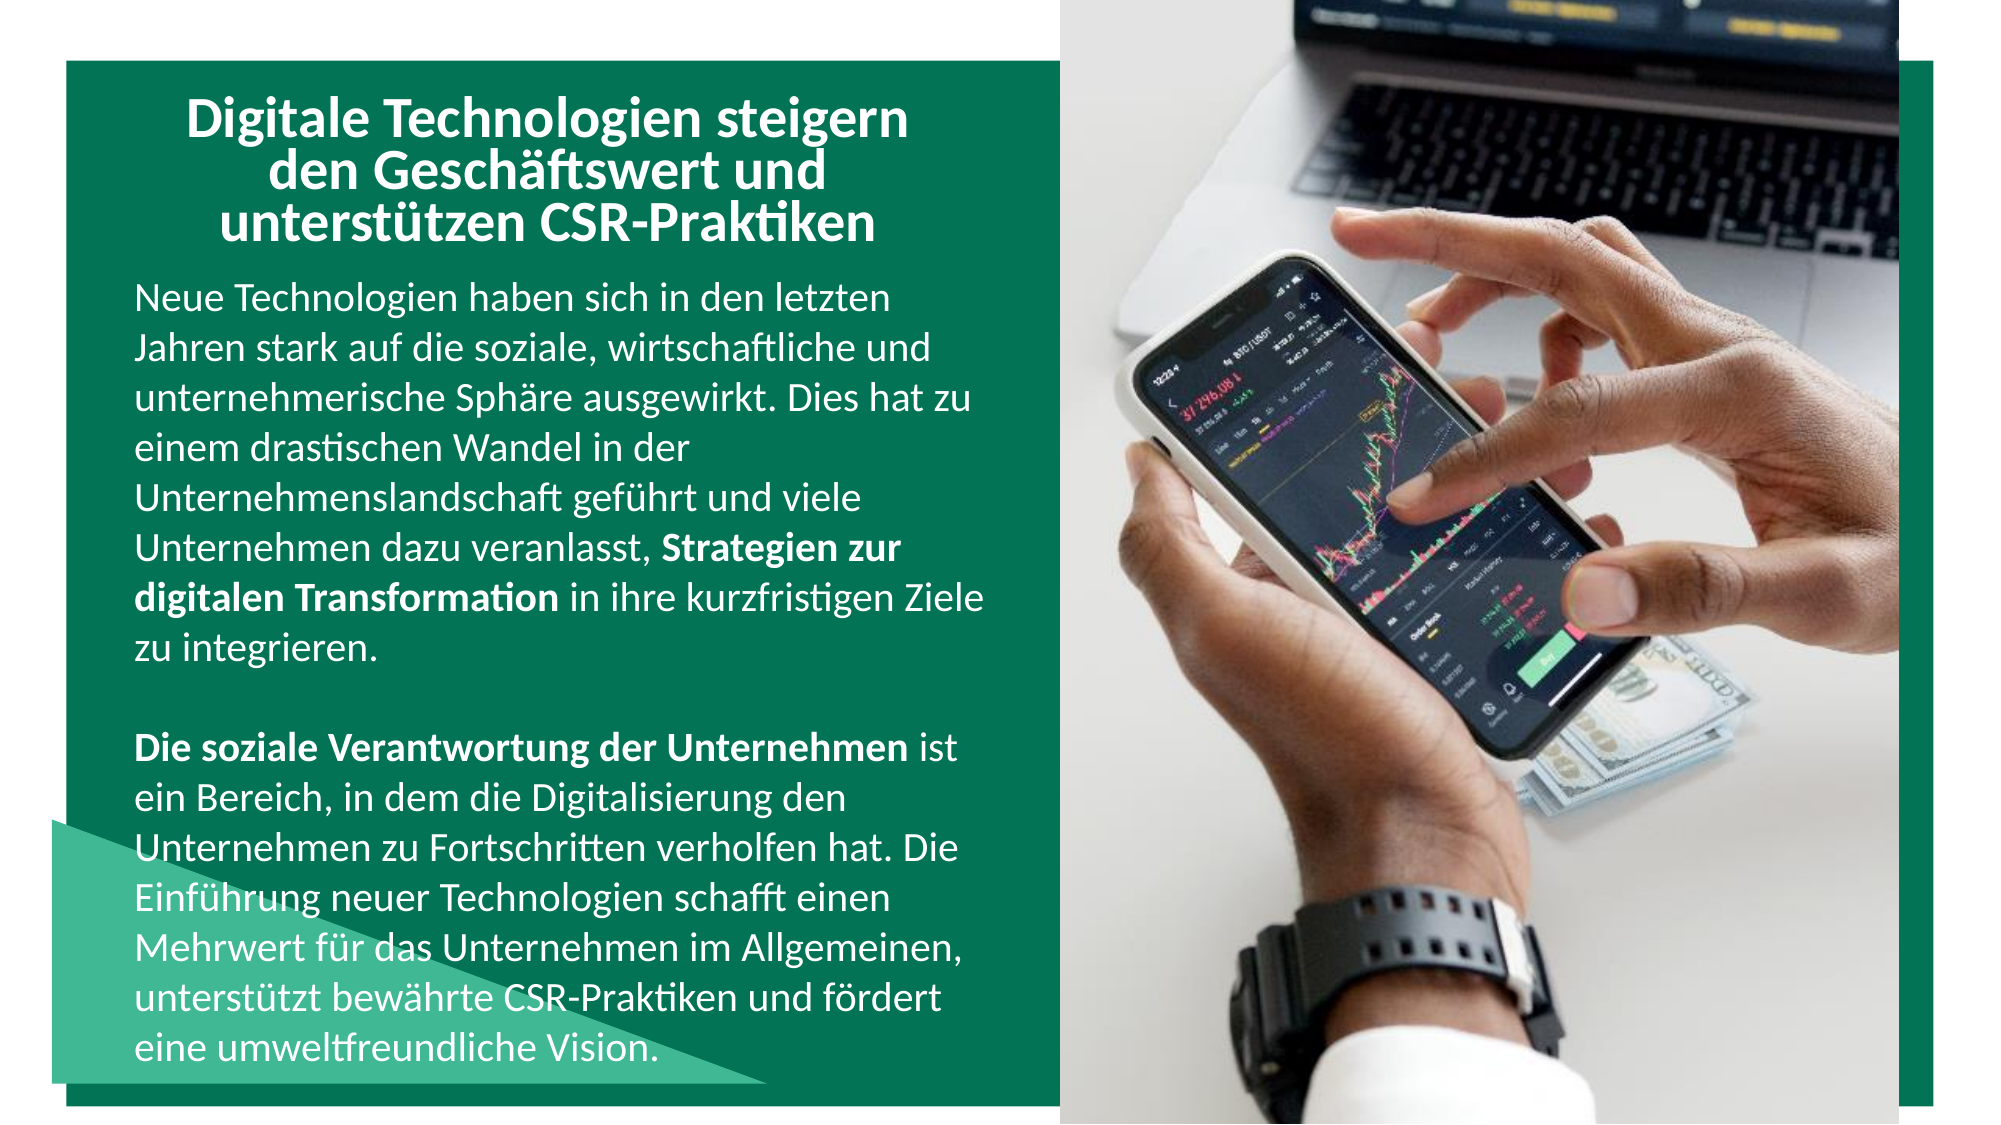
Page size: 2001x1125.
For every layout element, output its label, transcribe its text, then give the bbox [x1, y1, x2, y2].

list Digitale Technologien steigern den Geschäftswert und unterstützen CSR-Praktiken [119, 87, 977, 261]
list Neue Technologien haben sich in den letzten Jahren stark auf die soziale, wirtschaftliche und unternehmerische Sphäre ausgewirkt. Dies hat zu einem drastischen Wandel in der Unternehmenslandschaft geführt und viele Unternehmen dazu veranlasst, Strategien zur digitalen Transformation in ihre kurzfristigen Ziele zu integrieren. Die soziale Verantwortung der Unternehmen ist ein Bereich, in dem die Digitalisierung den Unternehmen zu Fortschritten verholfen hat. Die Einführung neuer Technologien schafft einen Mehrwert für das Unternehmen im Allgemeinen, unterstützt bewährte CSR-Praktiken und fördert eine umweltfreundliche Vision. [119, 261, 1019, 1079]
picture [1060, 0, 1899, 1124]
